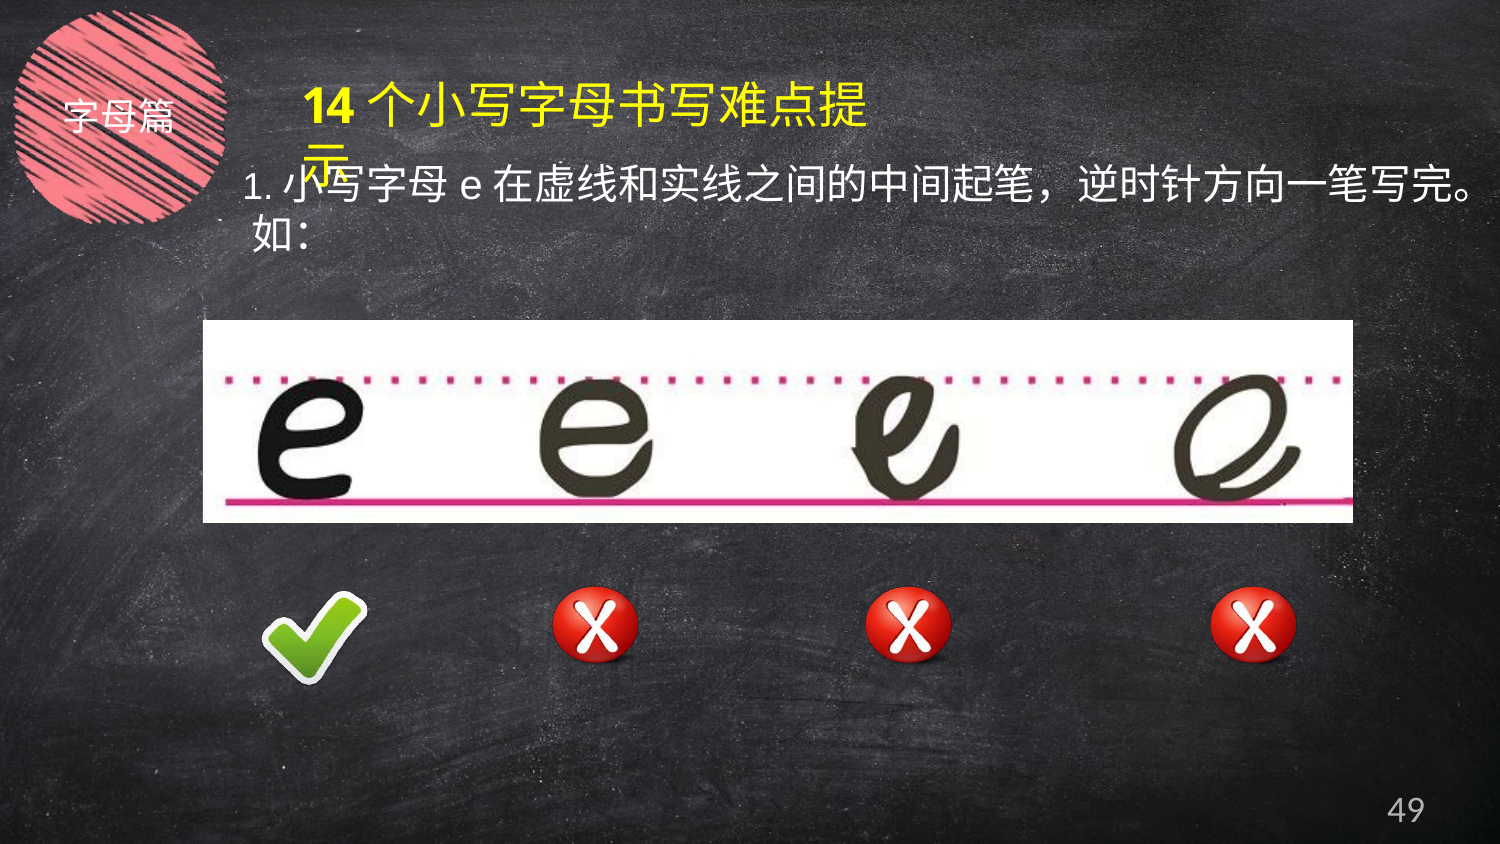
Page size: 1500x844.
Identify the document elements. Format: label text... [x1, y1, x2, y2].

text_box [259, 585, 370, 692]
text_box [862, 585, 954, 667]
text_box 14个小写字母书写难点提示 [299, 71, 907, 155]
text_box 1.小写字母e在虚线和实线之间的中间起笔，逆时针方向一笔写完。 如： [240, 155, 1461, 259]
text_box 字母篇 [60, 90, 178, 138]
text_box [202, 320, 1353, 523]
text_box [549, 585, 641, 667]
slide_number 49 [1080, 784, 1425, 827]
text_box [11, 9, 228, 226]
picture [0, 0, 1500, 844]
text_box [1207, 585, 1299, 667]
